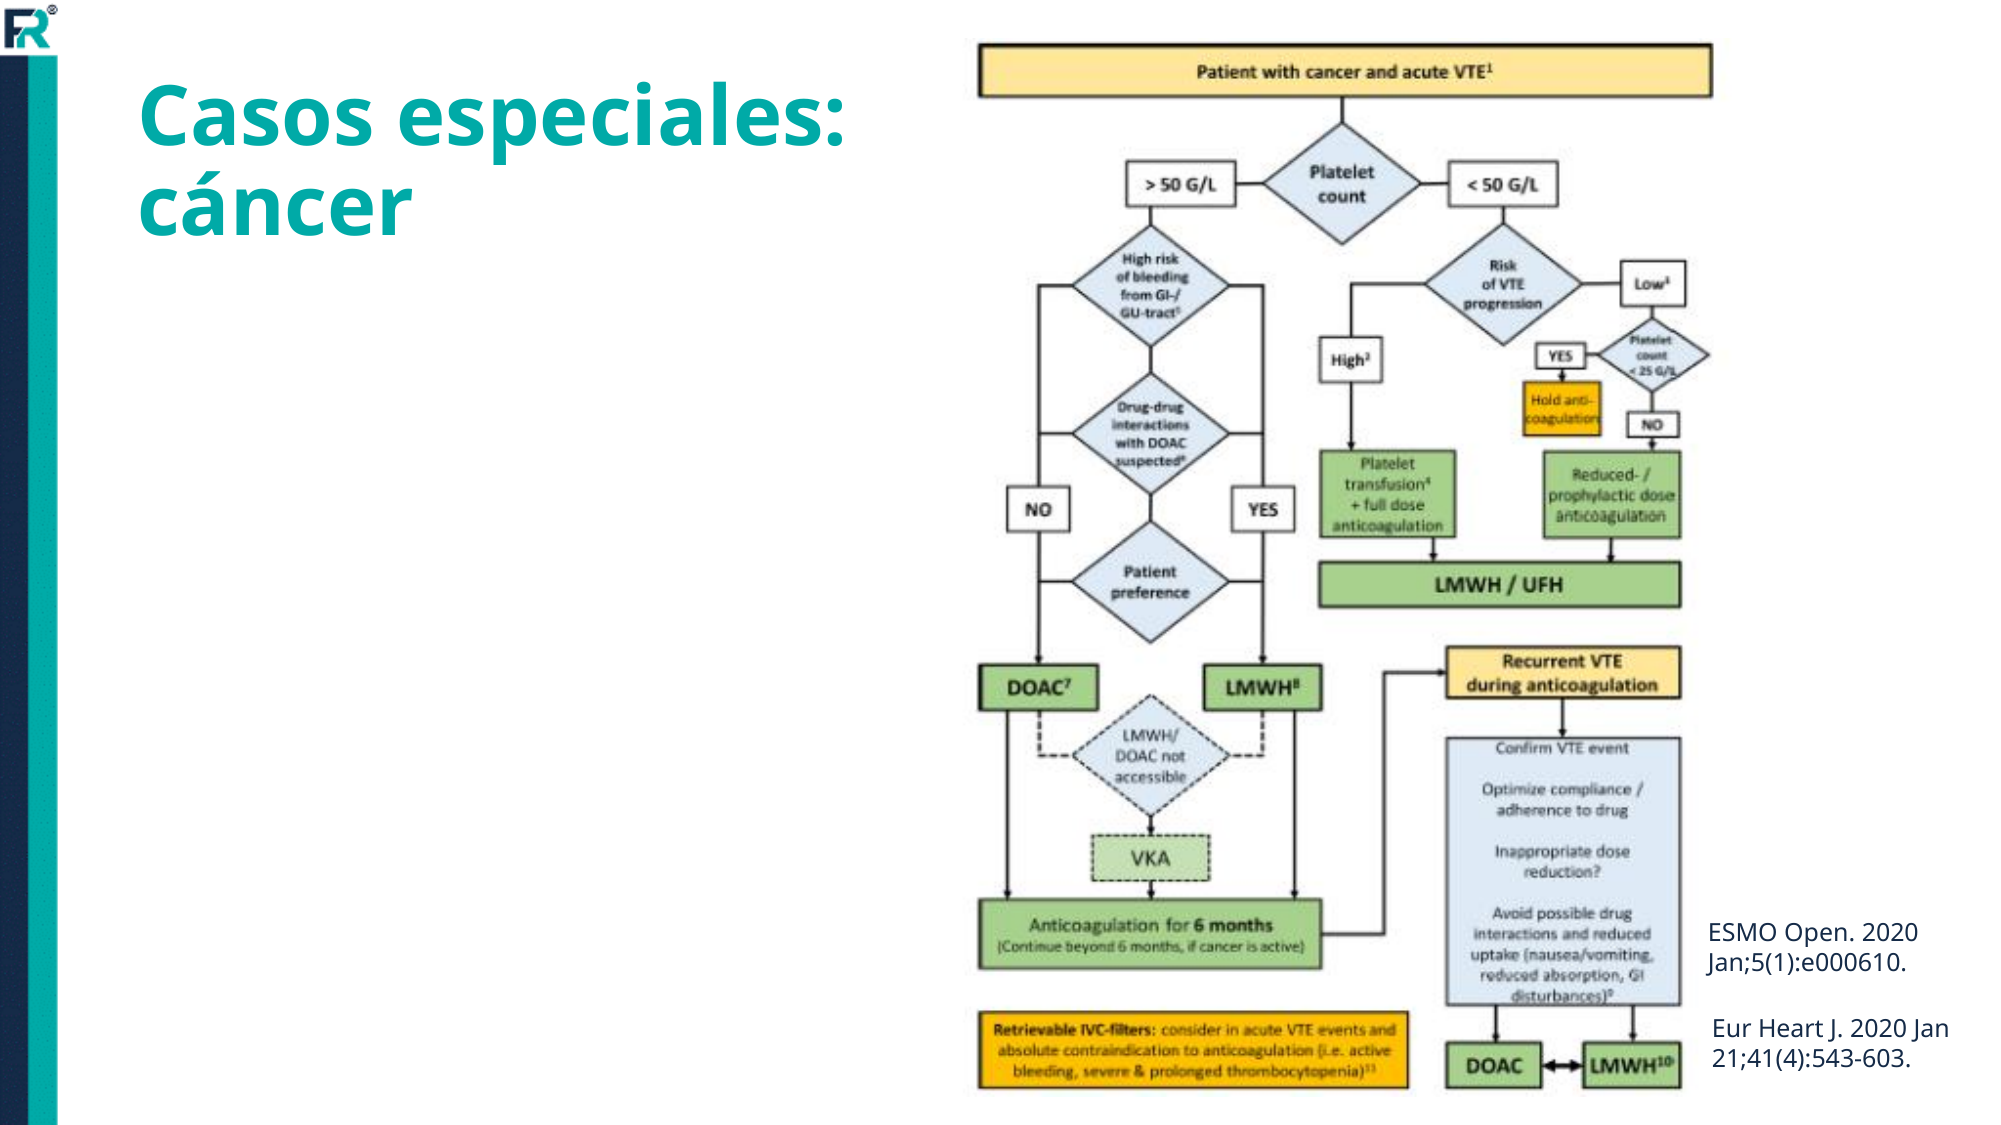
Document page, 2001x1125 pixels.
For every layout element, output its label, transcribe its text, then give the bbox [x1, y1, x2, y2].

text_box Eur Heart J. 2020 Jan 21;41(4):543-603. [1759, 1005, 2000, 1081]
text_box ESMO Open. 2020 Jan;5(1):e000610. [1759, 909, 2000, 985]
text_box Casos especiales: cáncer [122, 66, 943, 230]
picture [0, 0, 2001, 1125]
